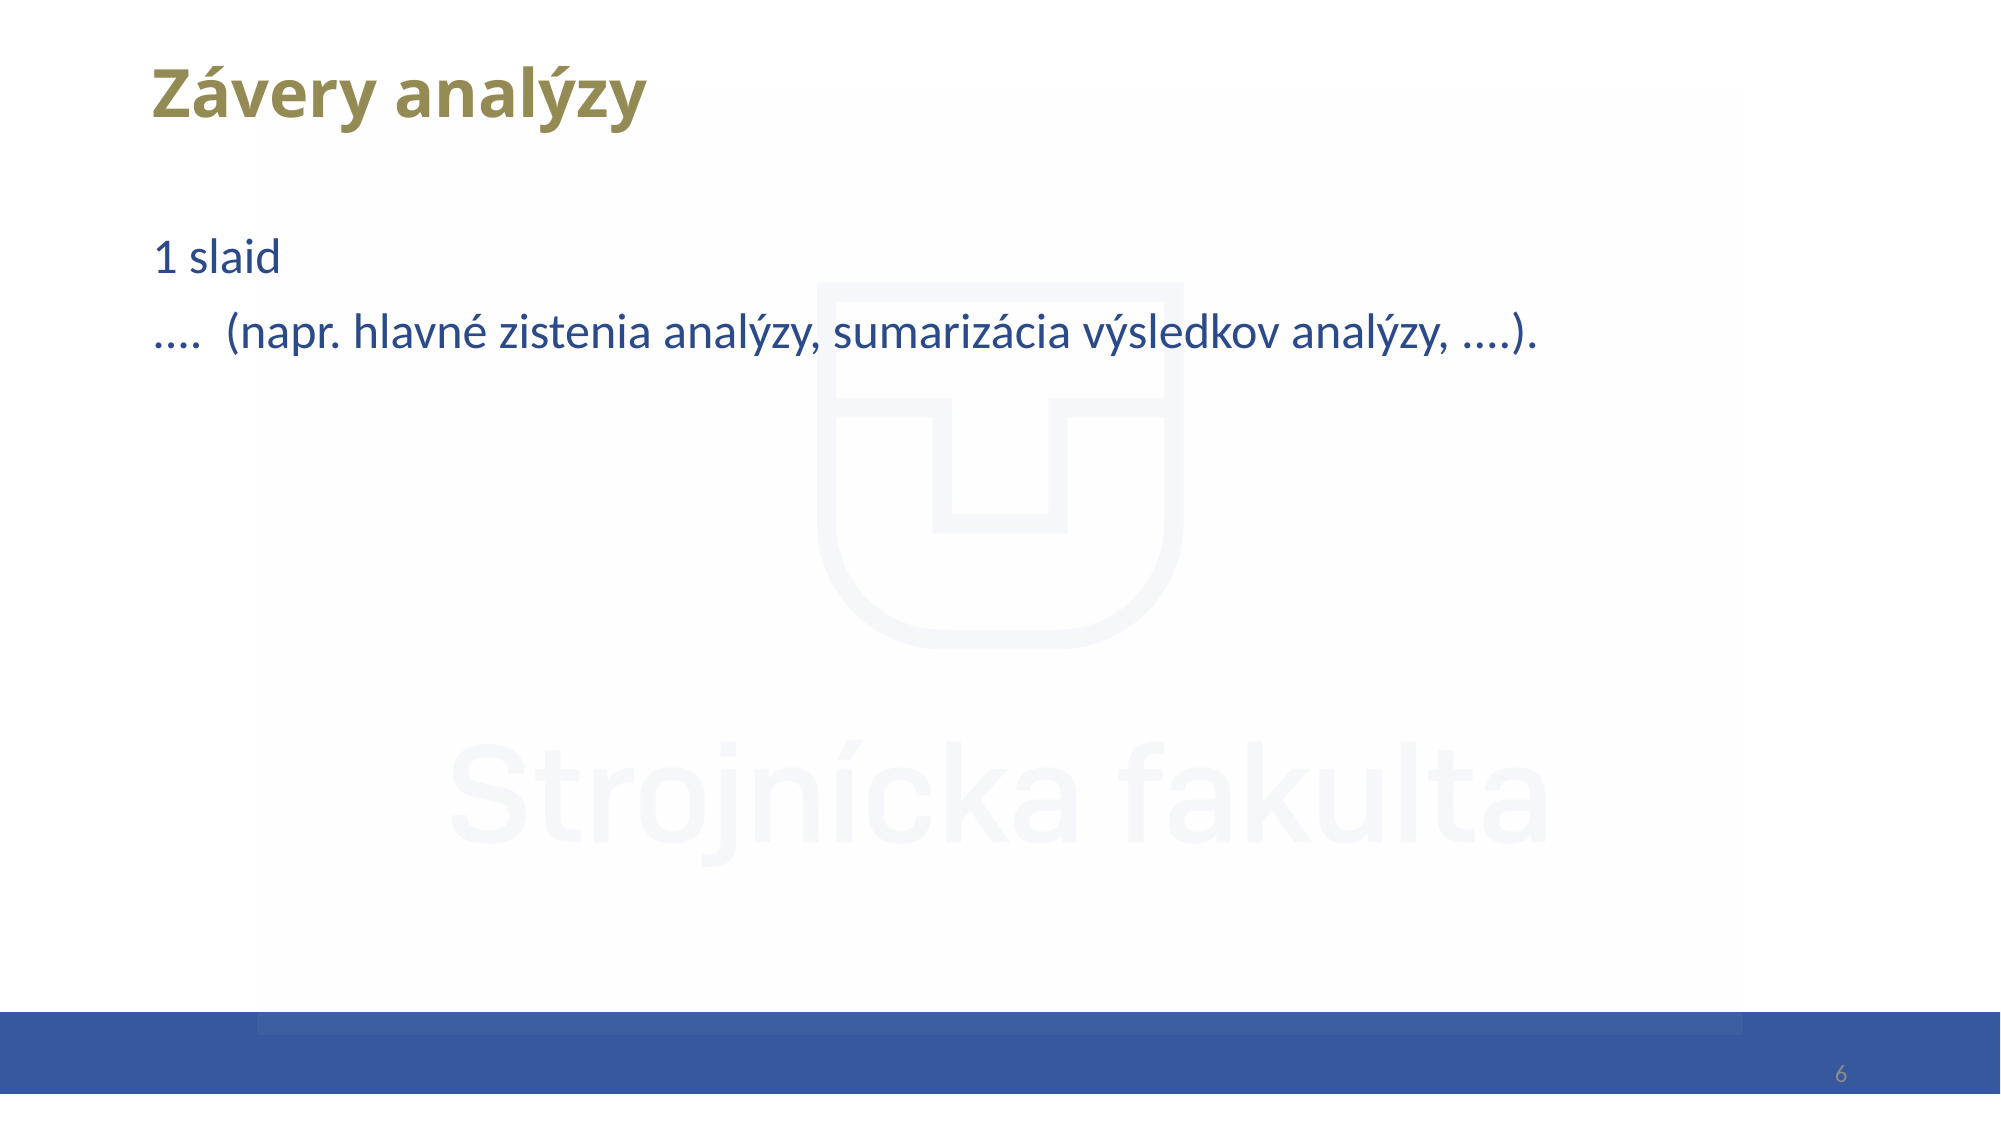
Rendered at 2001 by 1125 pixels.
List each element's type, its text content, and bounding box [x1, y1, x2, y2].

title Závery analýzy [137, 59, 1863, 133]
slide_number 6 [1412, 1042, 1863, 1103]
list 1 slaid .... (napr. hlavné zistenia analýzy, sumarizácia výsledkov analýzy, ....). [137, 223, 1863, 1014]
